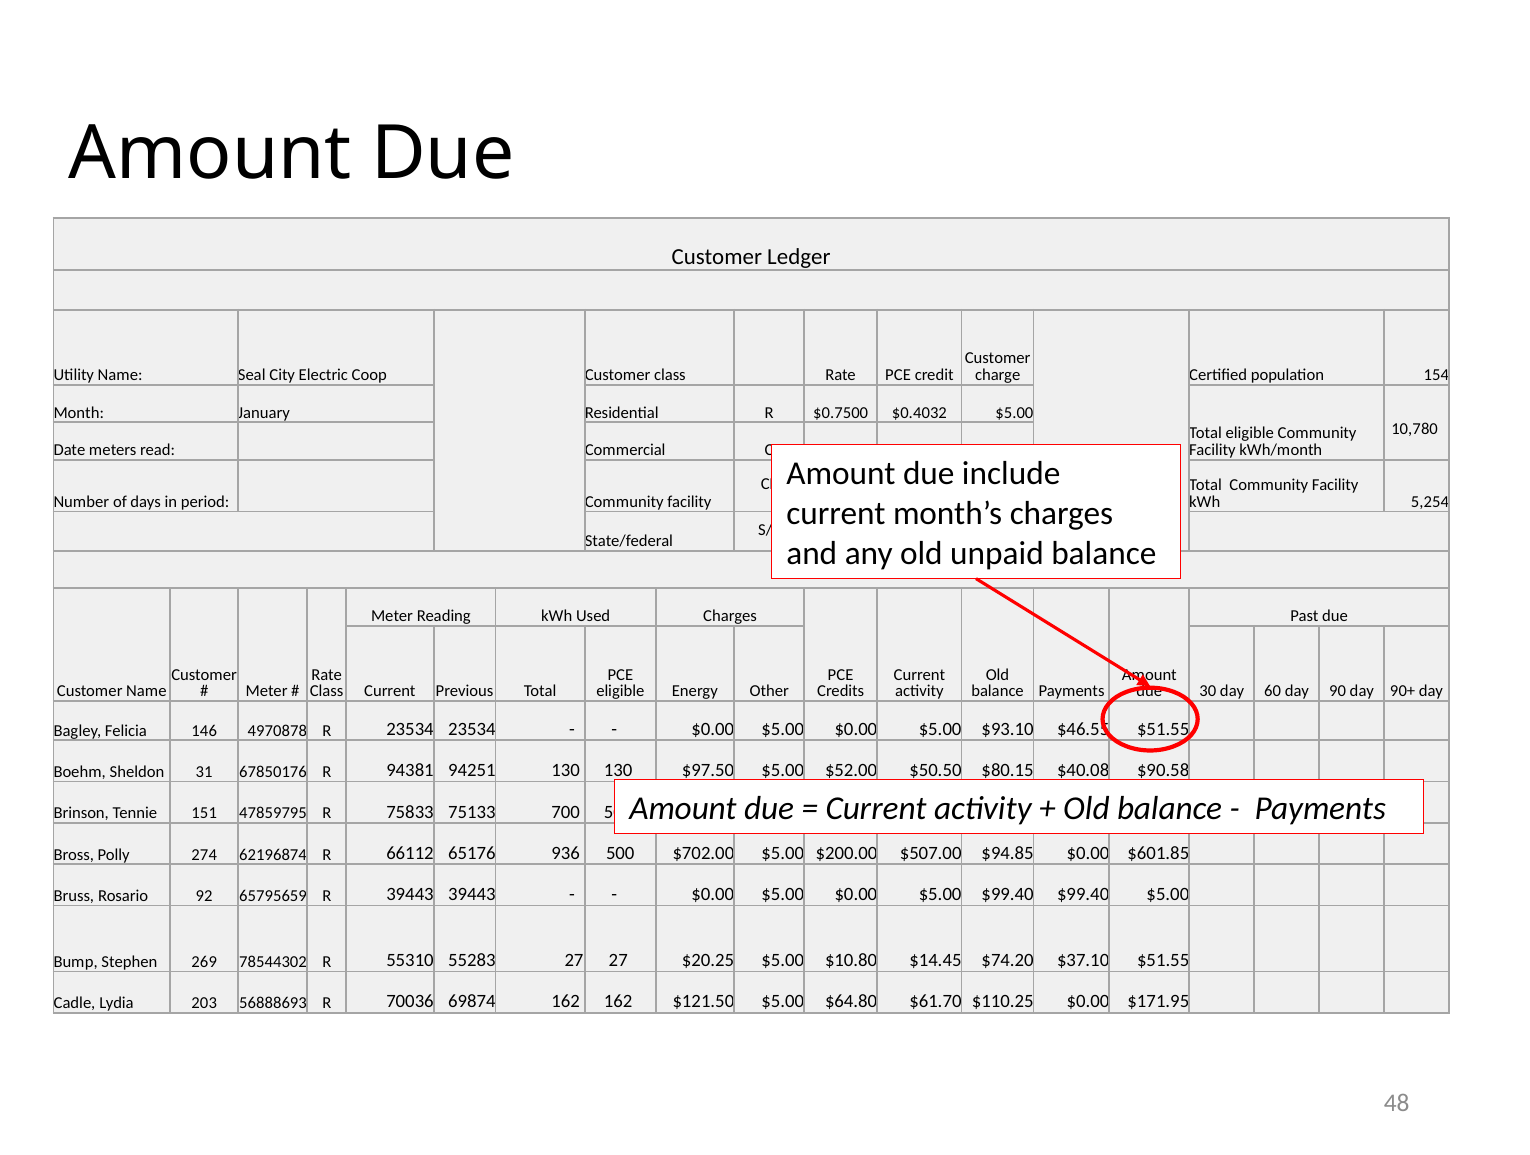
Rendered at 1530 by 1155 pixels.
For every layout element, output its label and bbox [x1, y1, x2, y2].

table_cell [239, 741, 306, 781]
table_cell [54, 972, 169, 1012]
table_cell [657, 865, 733, 905]
table_cell [1110, 972, 1188, 1012]
table_cell [586, 512, 733, 550]
table_cell [496, 589, 655, 625]
table_cell [1190, 834, 1253, 863]
table_cell [239, 461, 433, 511]
table_cell [735, 311, 803, 384]
table_cell [1110, 834, 1188, 863]
text_box [614, 779, 1424, 834]
table_cell [1255, 627, 1318, 700]
table_cell [308, 782, 345, 822]
table_cell [54, 423, 237, 459]
table_cell [657, 906, 733, 971]
table_cell [1110, 687, 1136, 699]
table_cell [1385, 906, 1448, 971]
table_cell [1151, 589, 1188, 697]
table_cell [308, 865, 345, 905]
table_cell [962, 311, 1033, 384]
table_cell [1110, 741, 1188, 779]
table_cell [586, 741, 655, 781]
table_cell [435, 627, 495, 700]
table_cell [1034, 972, 1108, 1012]
table_cell [435, 702, 495, 739]
table_cell [878, 865, 961, 905]
table_cell [805, 386, 876, 421]
table_cell [1255, 702, 1318, 739]
table_cell [496, 702, 584, 739]
table_cell [962, 386, 1033, 421]
table_cell [1190, 512, 1448, 550]
table_cell [308, 824, 345, 863]
table_cell [171, 589, 237, 700]
table_cell [1255, 972, 1318, 1012]
table_cell [496, 972, 584, 1012]
table_cell [171, 906, 237, 971]
table_cell [54, 782, 169, 822]
table_cell [1385, 702, 1448, 739]
table_cell [435, 865, 495, 905]
table_cell [496, 741, 584, 781]
table_cell [239, 589, 306, 700]
table_cell [735, 834, 803, 863]
table_cell [347, 865, 433, 905]
title [53, 74, 1450, 203]
table_cell [586, 311, 733, 384]
table_cell [878, 589, 961, 700]
table_cell [308, 702, 345, 739]
table_cell [496, 782, 584, 822]
table_header [54, 219, 1448, 269]
table_cell [657, 702, 733, 739]
table_cell [347, 589, 495, 625]
table_cell [1385, 386, 1448, 459]
table_cell [239, 702, 306, 739]
table_cell [54, 461, 237, 511]
table_cell [1320, 834, 1383, 863]
table_cell [1385, 824, 1448, 863]
table_cell [1110, 906, 1188, 971]
table_cell [586, 972, 655, 1012]
text_box [771, 444, 1181, 579]
table_cell [435, 906, 495, 971]
table_cell [1190, 702, 1253, 739]
table_cell [962, 423, 1033, 444]
table_cell [54, 906, 169, 971]
table_cell [239, 782, 306, 822]
table_cell [878, 311, 961, 384]
table_cell [435, 972, 495, 1012]
table_cell [657, 741, 733, 779]
table_cell [657, 834, 733, 863]
table_cell [962, 589, 1033, 700]
table_cell [805, 834, 876, 863]
table_cell [54, 824, 169, 863]
table_cell [657, 589, 803, 625]
table_cell [1255, 834, 1318, 863]
table_cell [586, 461, 733, 511]
table_cell [1190, 589, 1448, 625]
table_cell [171, 782, 237, 822]
table_cell [735, 461, 771, 511]
table_cell [239, 824, 306, 863]
table_cell [878, 423, 961, 444]
table_cell [239, 423, 433, 459]
table_cell [308, 589, 345, 700]
table_cell [878, 972, 961, 1012]
table_cell [878, 386, 961, 421]
table_cell [1034, 741, 1108, 779]
table_cell [239, 906, 306, 971]
table_cell [171, 972, 237, 1012]
table_cell [54, 386, 237, 421]
table_cell [586, 627, 655, 700]
table_cell [435, 782, 495, 822]
table_cell [878, 702, 961, 739]
table_cell [586, 386, 733, 421]
table_cell [962, 741, 1033, 779]
table_cell [1385, 627, 1448, 700]
table_cell [496, 865, 584, 905]
table_cell [878, 834, 961, 863]
table_cell [805, 589, 876, 700]
table_cell [171, 741, 237, 781]
table_cell [308, 972, 345, 1012]
table_cell [54, 741, 169, 781]
table_cell [805, 865, 876, 905]
table_cell [54, 865, 169, 905]
table_cell [347, 741, 433, 781]
table_cell [586, 702, 655, 739]
table_cell [962, 834, 1033, 863]
table_cell [1320, 906, 1383, 971]
table_cell [735, 865, 803, 905]
table_cell [735, 386, 803, 421]
table_cell [1385, 741, 1448, 781]
table_cell [657, 972, 733, 1012]
table_cell [347, 782, 433, 822]
table_cell [735, 512, 771, 550]
table_cell [347, 972, 433, 1012]
table_cell [1034, 311, 1188, 550]
table_cell [239, 972, 306, 1012]
table_cell [586, 824, 655, 863]
slide_number [1080, 1070, 1425, 1132]
table_cell [308, 906, 345, 971]
table_cell [657, 627, 733, 700]
table_cell [1320, 865, 1383, 905]
table_cell [171, 824, 237, 863]
table_cell [1320, 627, 1383, 700]
table_cell [1034, 687, 1108, 700]
table_cell [1190, 461, 1383, 511]
table_cell [239, 311, 433, 384]
table_cell [586, 906, 655, 971]
table_cell [586, 865, 655, 905]
table_cell [1190, 386, 1383, 459]
table_cell [805, 702, 876, 739]
table_cell [308, 741, 345, 781]
table_cell [805, 906, 876, 971]
text_box [976, 580, 1199, 752]
table_cell [1190, 906, 1253, 971]
table_cell [496, 627, 584, 700]
table_cell [735, 627, 803, 700]
table_cell [962, 865, 1033, 905]
table_cell [878, 741, 961, 779]
table_cell [347, 702, 433, 739]
table_cell [1385, 972, 1448, 1012]
table_cell [962, 702, 1033, 739]
table_cell [239, 865, 306, 905]
table_cell [1255, 906, 1318, 971]
table_cell [435, 824, 495, 863]
table_cell [1190, 627, 1253, 700]
table_cell [54, 311, 237, 384]
table_cell [171, 702, 237, 739]
table_cell [1320, 741, 1383, 779]
table_cell [496, 906, 584, 971]
table_cell [347, 627, 433, 700]
table_cell [805, 423, 876, 444]
table_cell [54, 512, 433, 550]
table_cell [805, 741, 876, 779]
table_cell [1190, 741, 1253, 779]
table_cell [54, 702, 169, 739]
table_cell [239, 386, 433, 421]
table_cell [171, 865, 237, 905]
table_cell [1320, 702, 1383, 739]
table_cell [962, 906, 1033, 971]
table_cell [54, 589, 169, 700]
table_cell [982, 552, 1448, 587]
table_cell [347, 824, 433, 863]
table_cell [1034, 702, 1108, 739]
table_cell [878, 906, 961, 971]
table_cell [735, 423, 803, 459]
table_cell [1385, 311, 1448, 384]
table_cell [1255, 741, 1318, 779]
table_cell [1320, 972, 1383, 1012]
table_cell [1034, 906, 1108, 971]
table_cell [1255, 865, 1318, 905]
table_cell [962, 972, 1033, 1012]
table_cell [435, 741, 495, 781]
table_cell [586, 423, 733, 459]
table_cell [1034, 865, 1108, 905]
table_cell [1424, 782, 1448, 822]
table_cell [54, 552, 976, 587]
table_cell [435, 311, 584, 550]
table_cell [586, 782, 614, 822]
table_cell [1110, 865, 1188, 905]
table_cell [805, 311, 876, 384]
table_cell [1190, 311, 1383, 384]
table_cell [1034, 834, 1108, 863]
table_cell [347, 906, 433, 971]
table_cell [1385, 461, 1448, 511]
table_cell [735, 702, 803, 739]
table_cell [735, 972, 803, 1012]
table_cell [1190, 865, 1253, 905]
table_cell [1190, 972, 1253, 1012]
table_cell [1385, 865, 1448, 905]
table_cell [735, 906, 803, 971]
table_cell [805, 972, 876, 1012]
table_cell [735, 741, 803, 779]
table_cell [54, 271, 1448, 309]
table_cell [496, 824, 584, 863]
